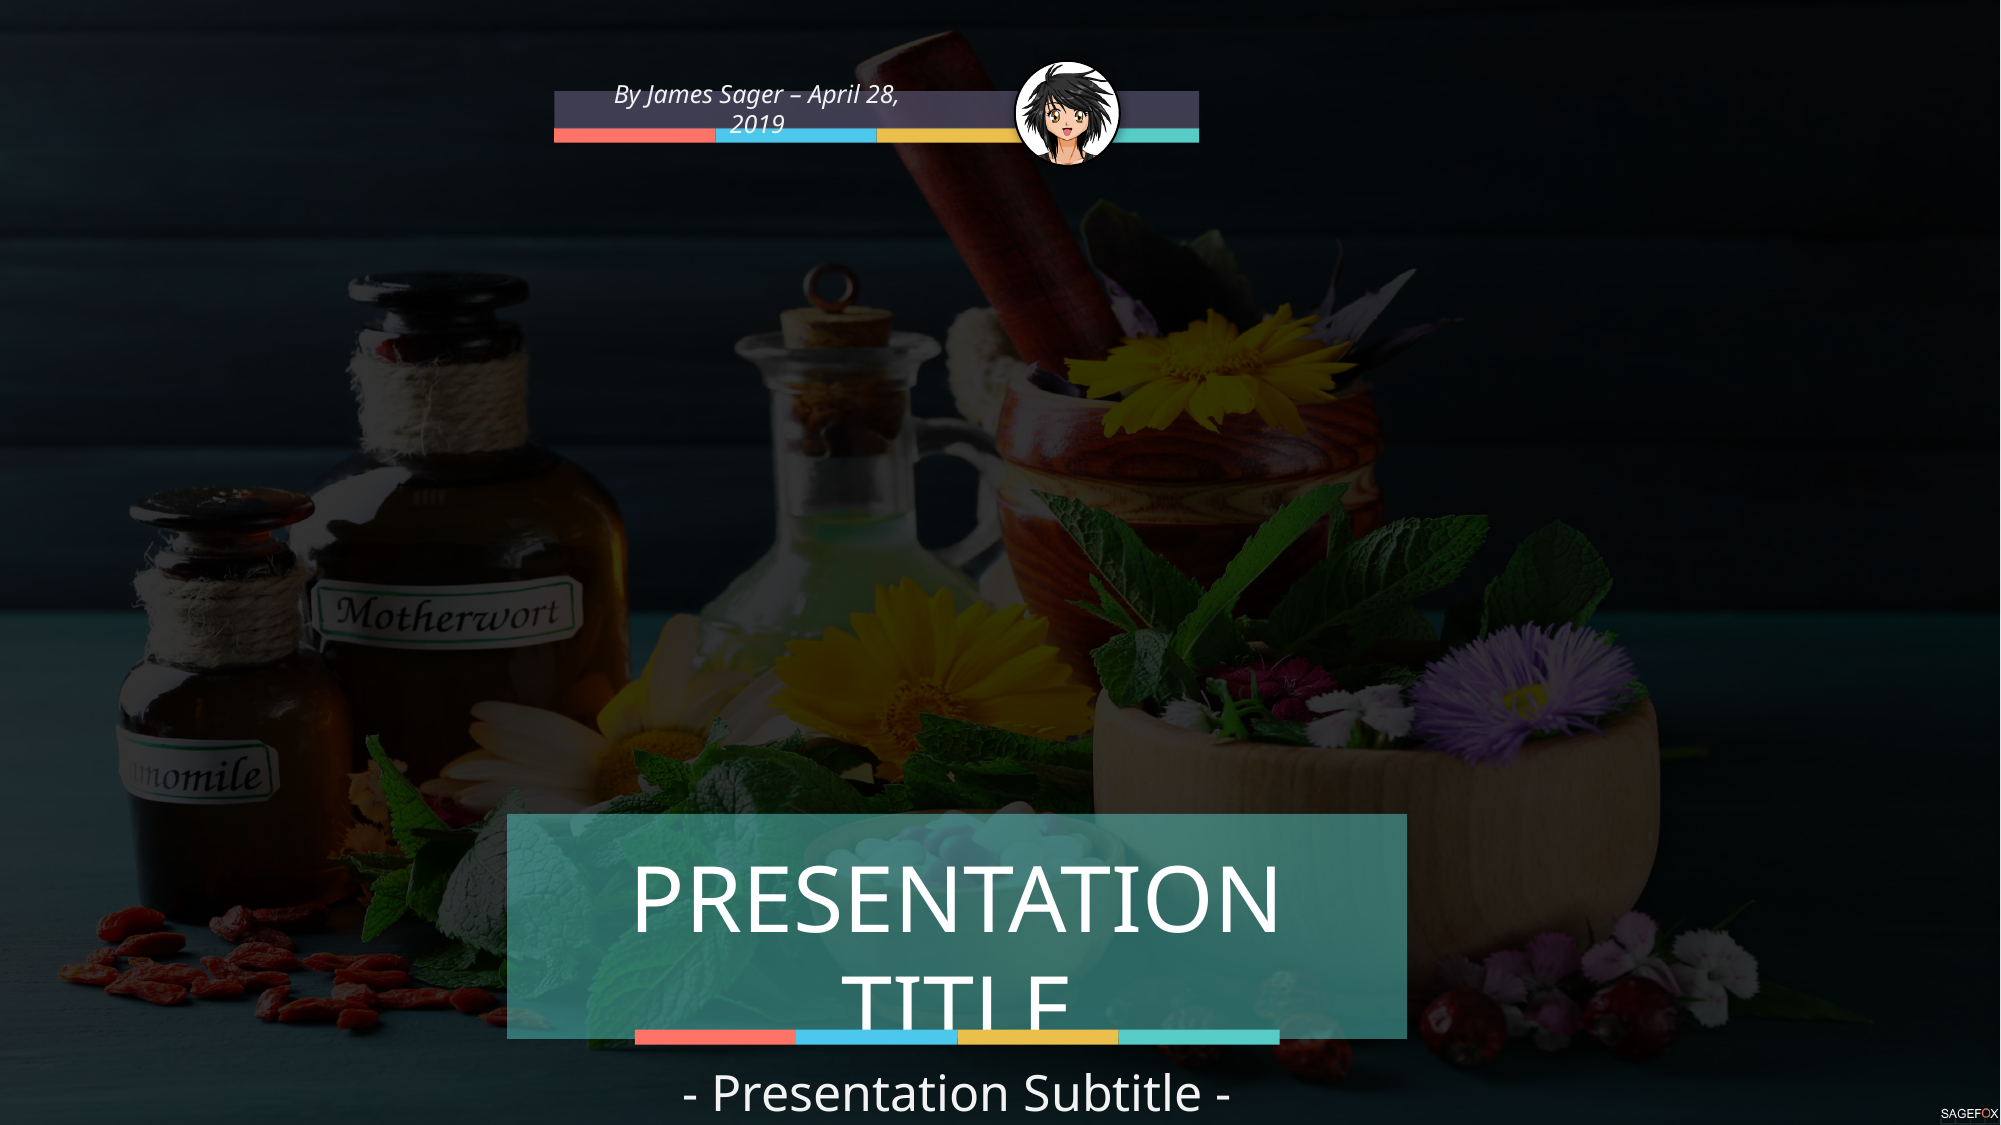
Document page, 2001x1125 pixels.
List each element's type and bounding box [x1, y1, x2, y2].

text_box [507, 813, 1408, 1045]
text_box [554, 60, 1200, 166]
picture [0, 0, 2001, 1125]
